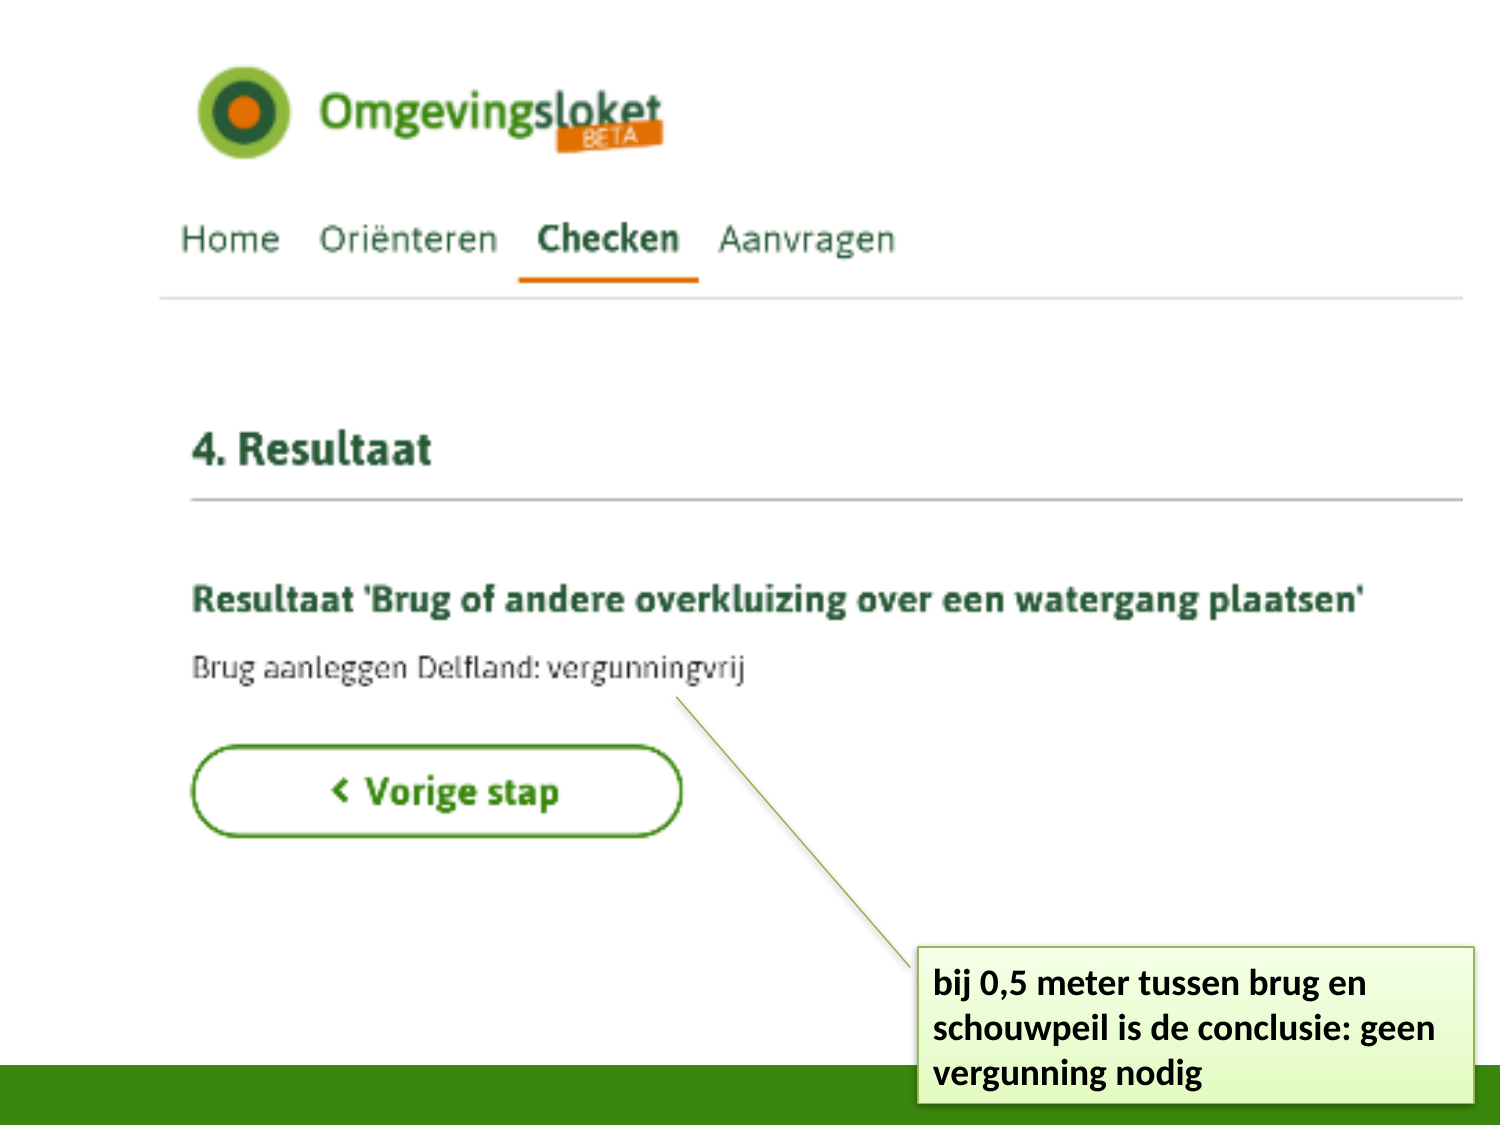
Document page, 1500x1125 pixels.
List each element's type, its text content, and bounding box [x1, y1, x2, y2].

text_box bij 0,5 meter tussen brug en schouwpeil is de conclusie: geen vergunning nodig [855, 905, 911, 968]
text_box bij 0,5 meter tussen brug en schouwpeil is de conclusie: geen vergunning nodig [917, 946, 1475, 1104]
picture [25, 0, 1463, 897]
